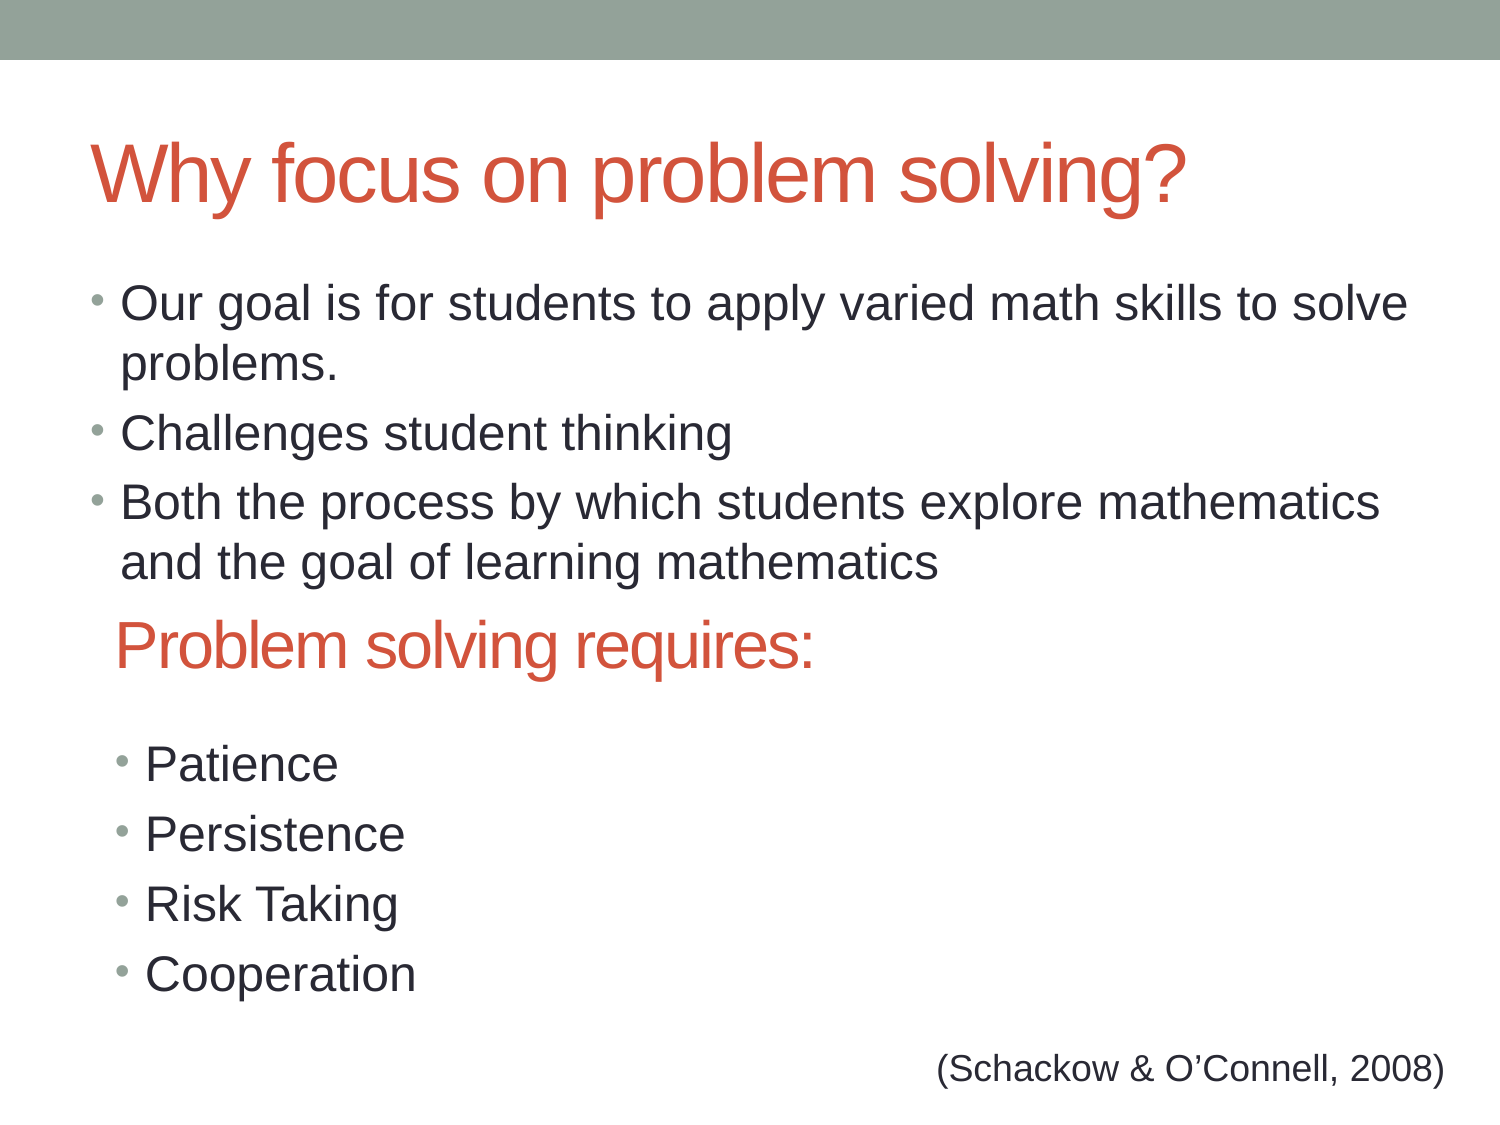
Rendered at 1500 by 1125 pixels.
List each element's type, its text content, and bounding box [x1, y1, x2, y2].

text_box [74, 705, 1425, 1097]
text_box Patience Persistence Risk Taking Cooperation [99, 723, 1450, 1037]
text_box (Schackow & O’Connell, 2008) [1425, 1036, 1461, 1096]
title Why focus on problem solving? [75, 87, 1425, 250]
list Our goal is for students to apply varied math skills to solve problems. Challenges student thinking Both the process by which students explore mathematics and the goal of learning mathematics [75, 262, 1425, 654]
text_box Problem solving requires: [99, 561, 846, 705]
